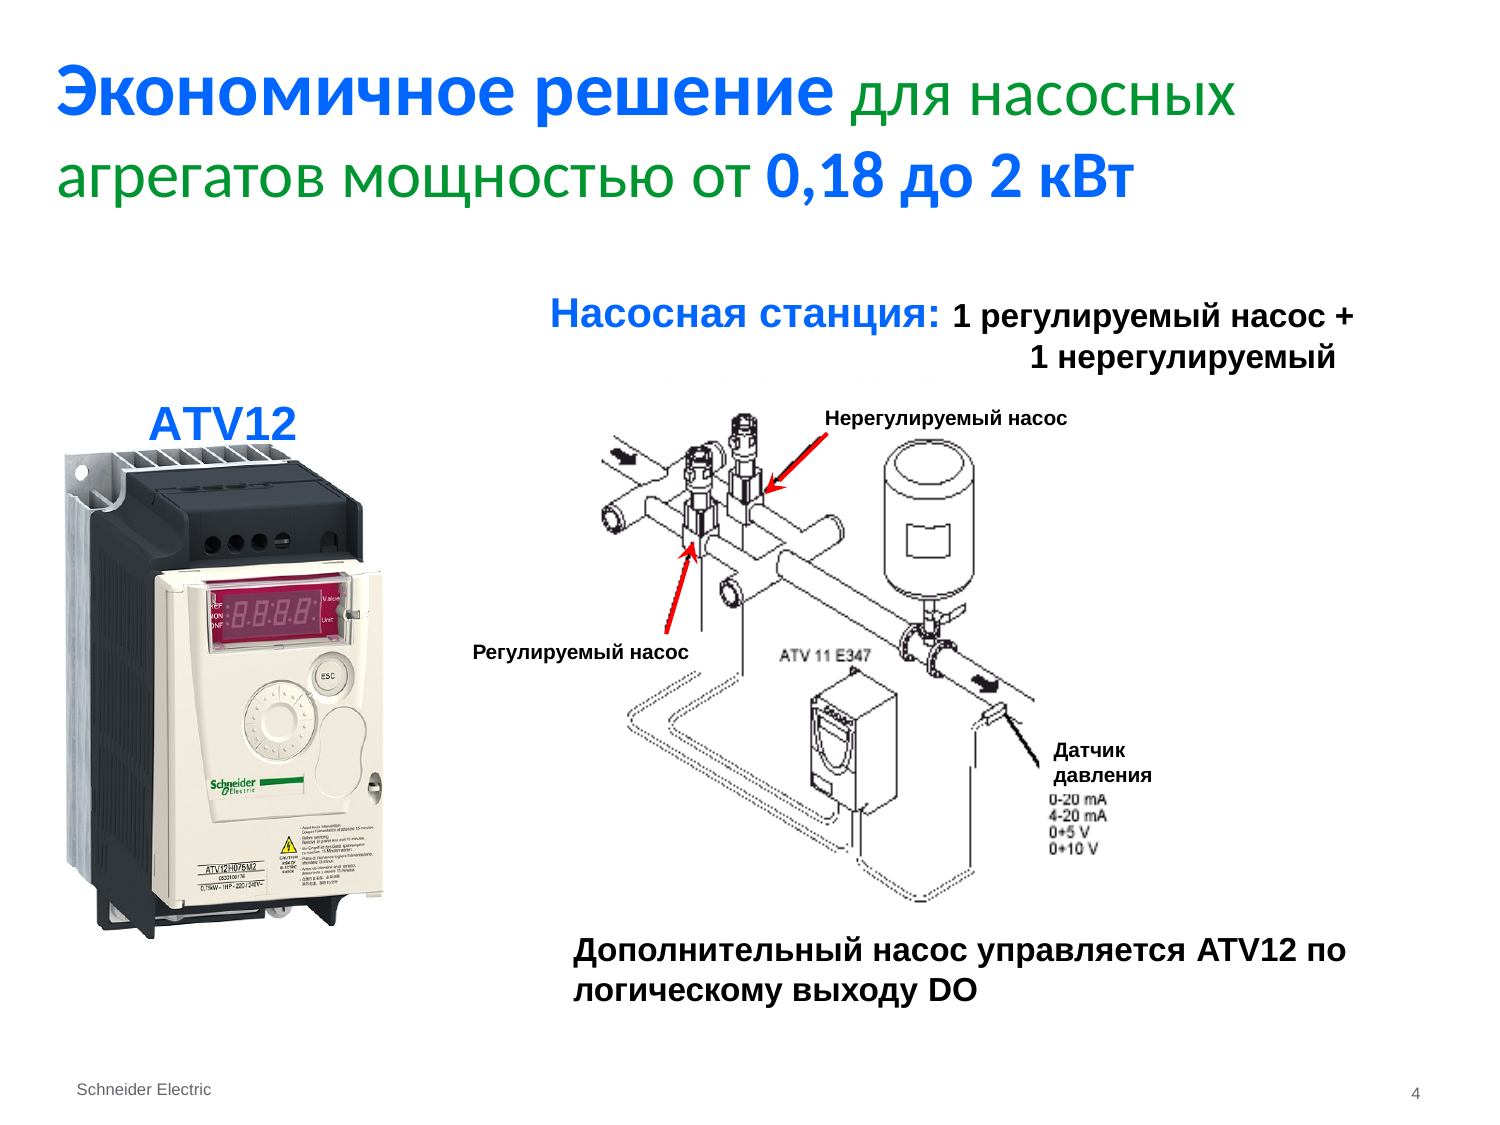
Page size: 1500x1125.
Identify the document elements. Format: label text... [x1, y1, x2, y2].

text_box Насосная станция: 1 регулируемый насос + 1 нерегулируемый [535, 278, 1450, 383]
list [549, 309, 1500, 991]
picture [64, 444, 384, 939]
text_box Регулируемый насос [458, 631, 544, 671]
title Экономичное решение для насосных агрегатов мощностью от 0,18 до 2 кВт [55, 34, 1394, 215]
text_box Дополнительный насос управляется ATV12 по логическому выходу DO [559, 997, 1500, 1015]
text_box ATV12 [32, 385, 414, 457]
